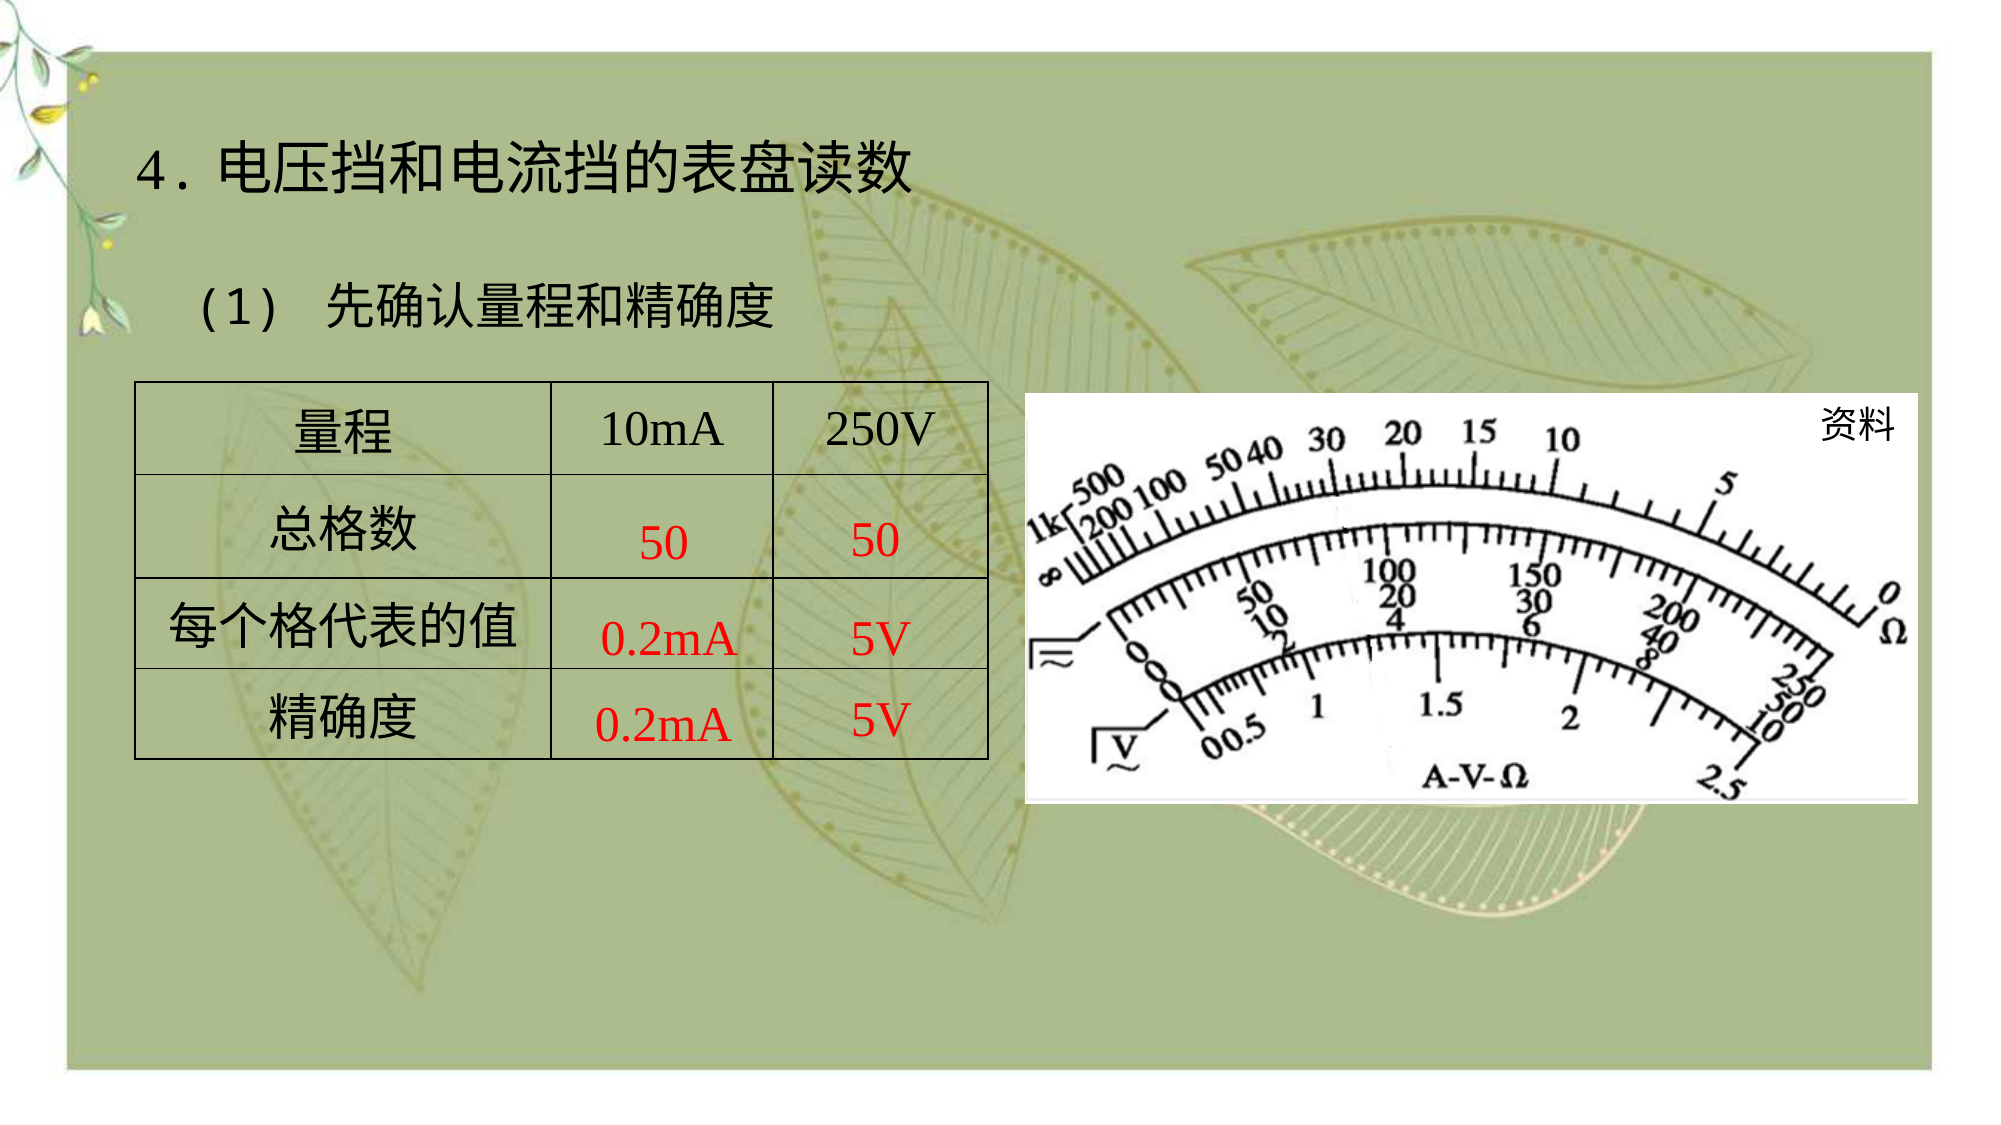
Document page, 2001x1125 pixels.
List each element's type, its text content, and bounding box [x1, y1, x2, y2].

text_box 5V [835, 598, 968, 674]
table_cell [774, 669, 987, 758]
table_cell 总格数 [136, 475, 550, 577]
table_cell [552, 475, 772, 577]
table_cell 每个格代表的值 [136, 579, 550, 668]
table_cell [774, 475, 987, 577]
table_cell [774, 579, 987, 668]
table_cell [552, 579, 772, 668]
text_box 50 [835, 498, 924, 574]
table_header 250V [774, 383, 987, 474]
text_box 资料 [1918, 393, 1925, 454]
text_box (1) 先确认量程和精确度 [135, 249, 1026, 342]
text_box 0.2mA [585, 598, 762, 674]
picture [0, 0, 2001, 1125]
table_header 10mA [552, 383, 772, 474]
text_box 5V [835, 679, 968, 755]
text_box 50 [624, 501, 712, 577]
text_box 4.电压挡和电流挡的表盘读数 [121, 123, 968, 209]
table_cell 精确度 [136, 669, 550, 758]
text_box 0.2mA [580, 683, 756, 759]
table_cell [552, 669, 772, 758]
table_header 量程 [136, 383, 550, 474]
